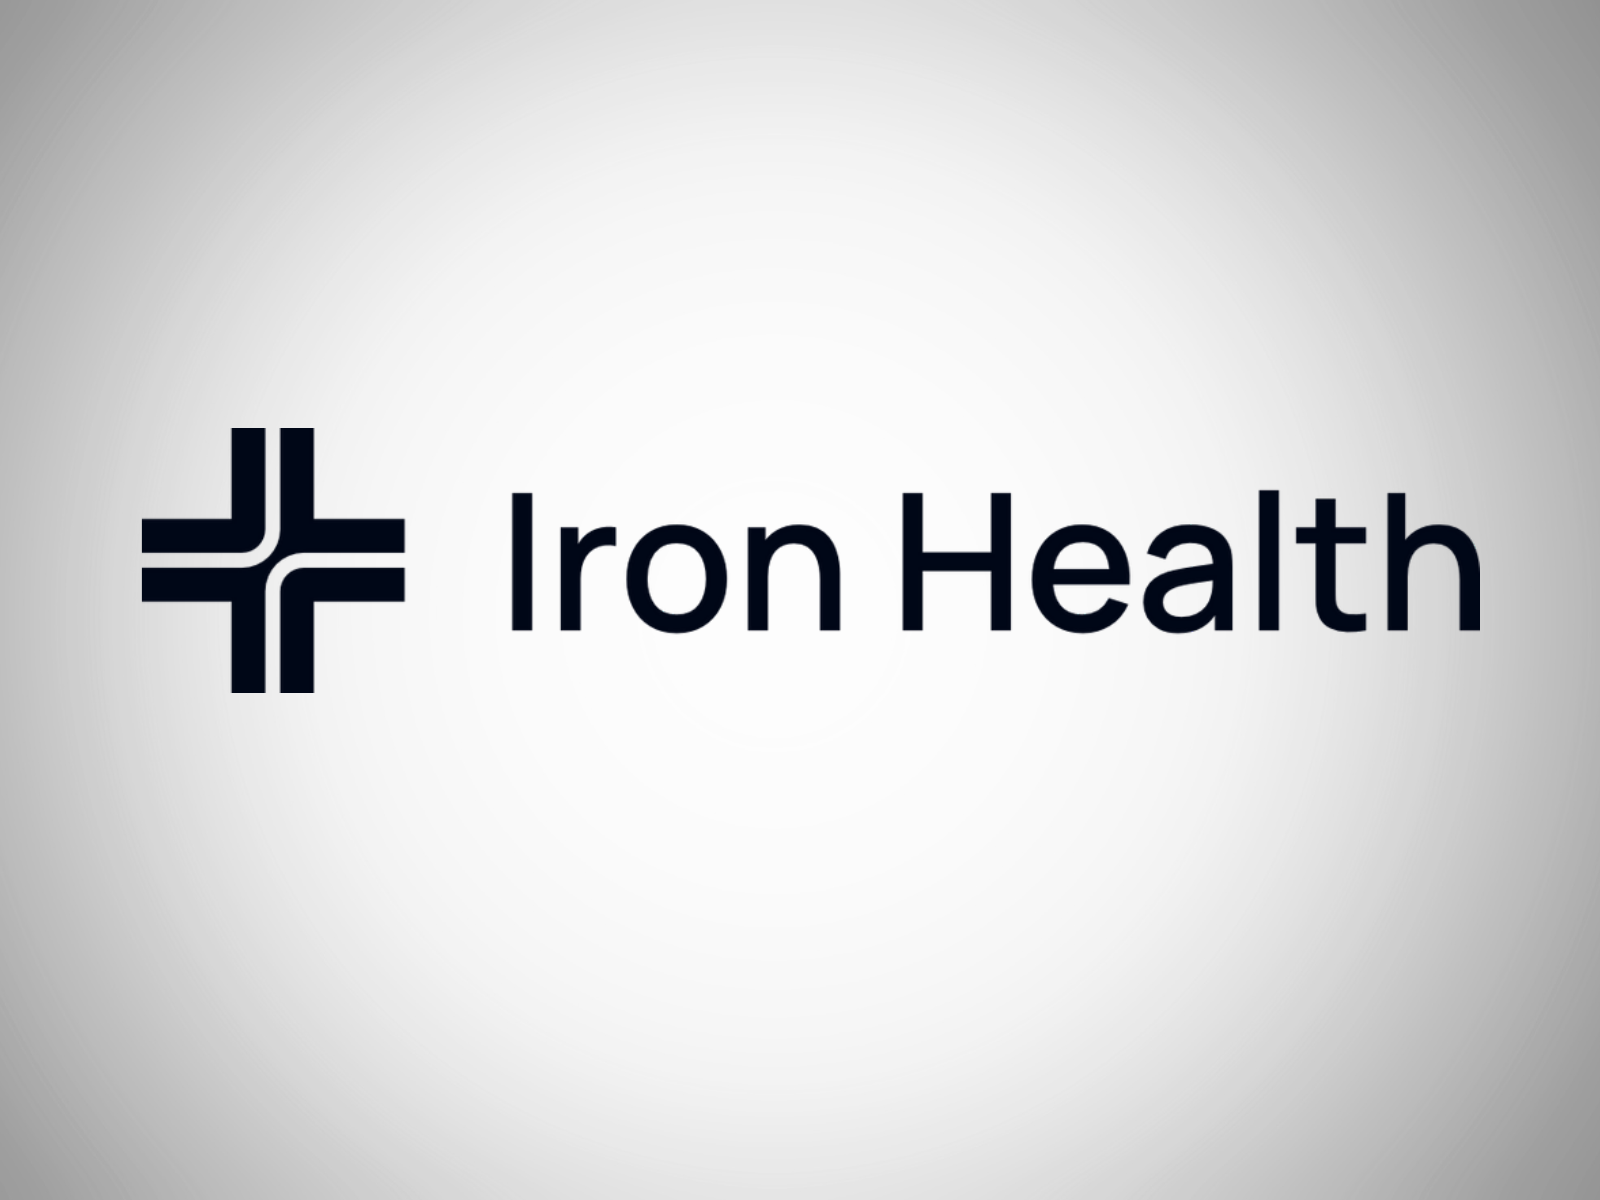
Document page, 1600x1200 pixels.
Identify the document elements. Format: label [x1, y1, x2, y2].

text_box [0, 0, 1600, 1200]
text_box [141, 428, 1480, 693]
